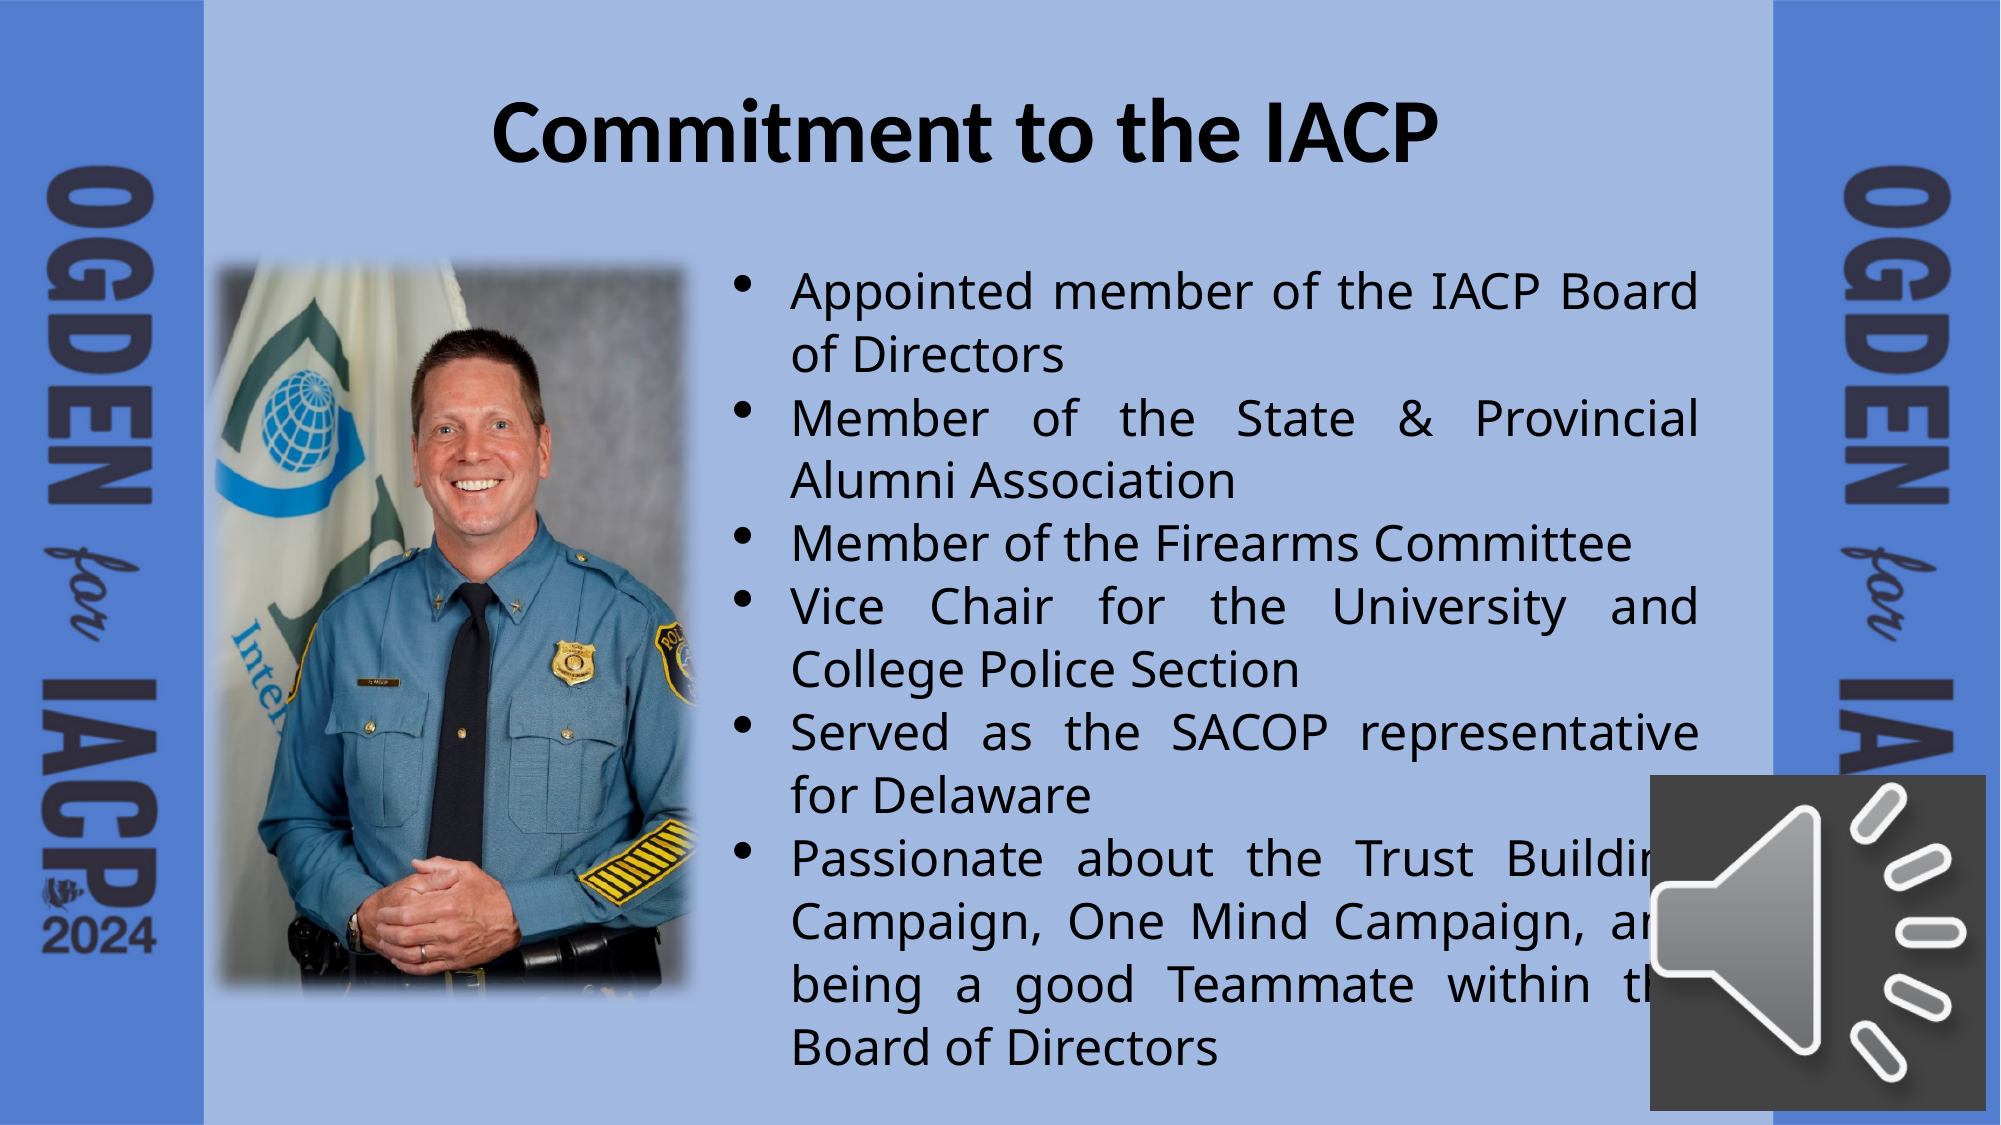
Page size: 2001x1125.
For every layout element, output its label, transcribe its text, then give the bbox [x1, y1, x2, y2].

text_box Appointed member of the IACP Board of Directors Member of the State & Provincial Alumni Association Member of the Firearms Committee Vice Chair for the University and College Police Section Served as the SACOP representative for Delaware Passionate about the Trust Building Campaign, One Mind Campaign, and being a good Teammate within the Board of Directors [719, 249, 1716, 1083]
picture [1648, 1, 2000, 1124]
picture [0, 1, 703, 1124]
text_box Commitment to the IACP [299, 63, 1634, 189]
